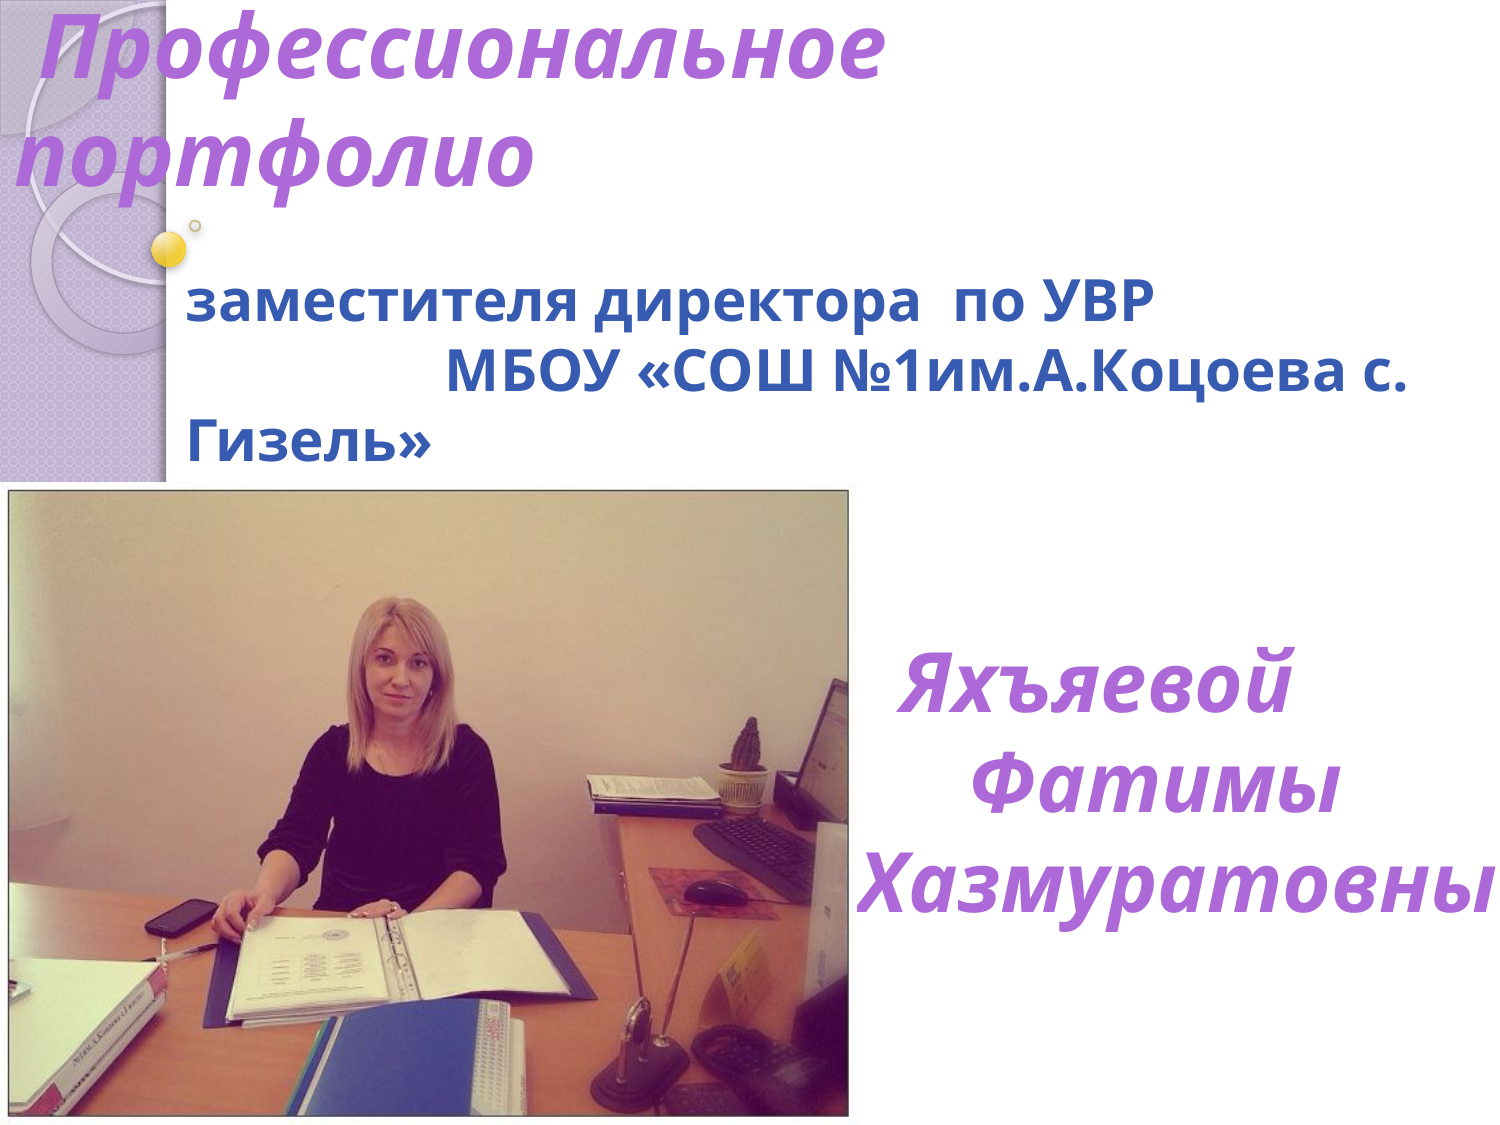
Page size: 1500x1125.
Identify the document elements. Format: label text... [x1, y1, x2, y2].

picture [0, 482, 857, 1125]
text_box Яхъяевой Фатимы Хазмуратовны [864, 621, 1500, 937]
text_box заместителя директора по УВР МБОУ «СОШ №1им.А.Коцоева с. Гизель» [171, 255, 1500, 481]
title Профессиональное портфолио [0, 78, 1388, 320]
